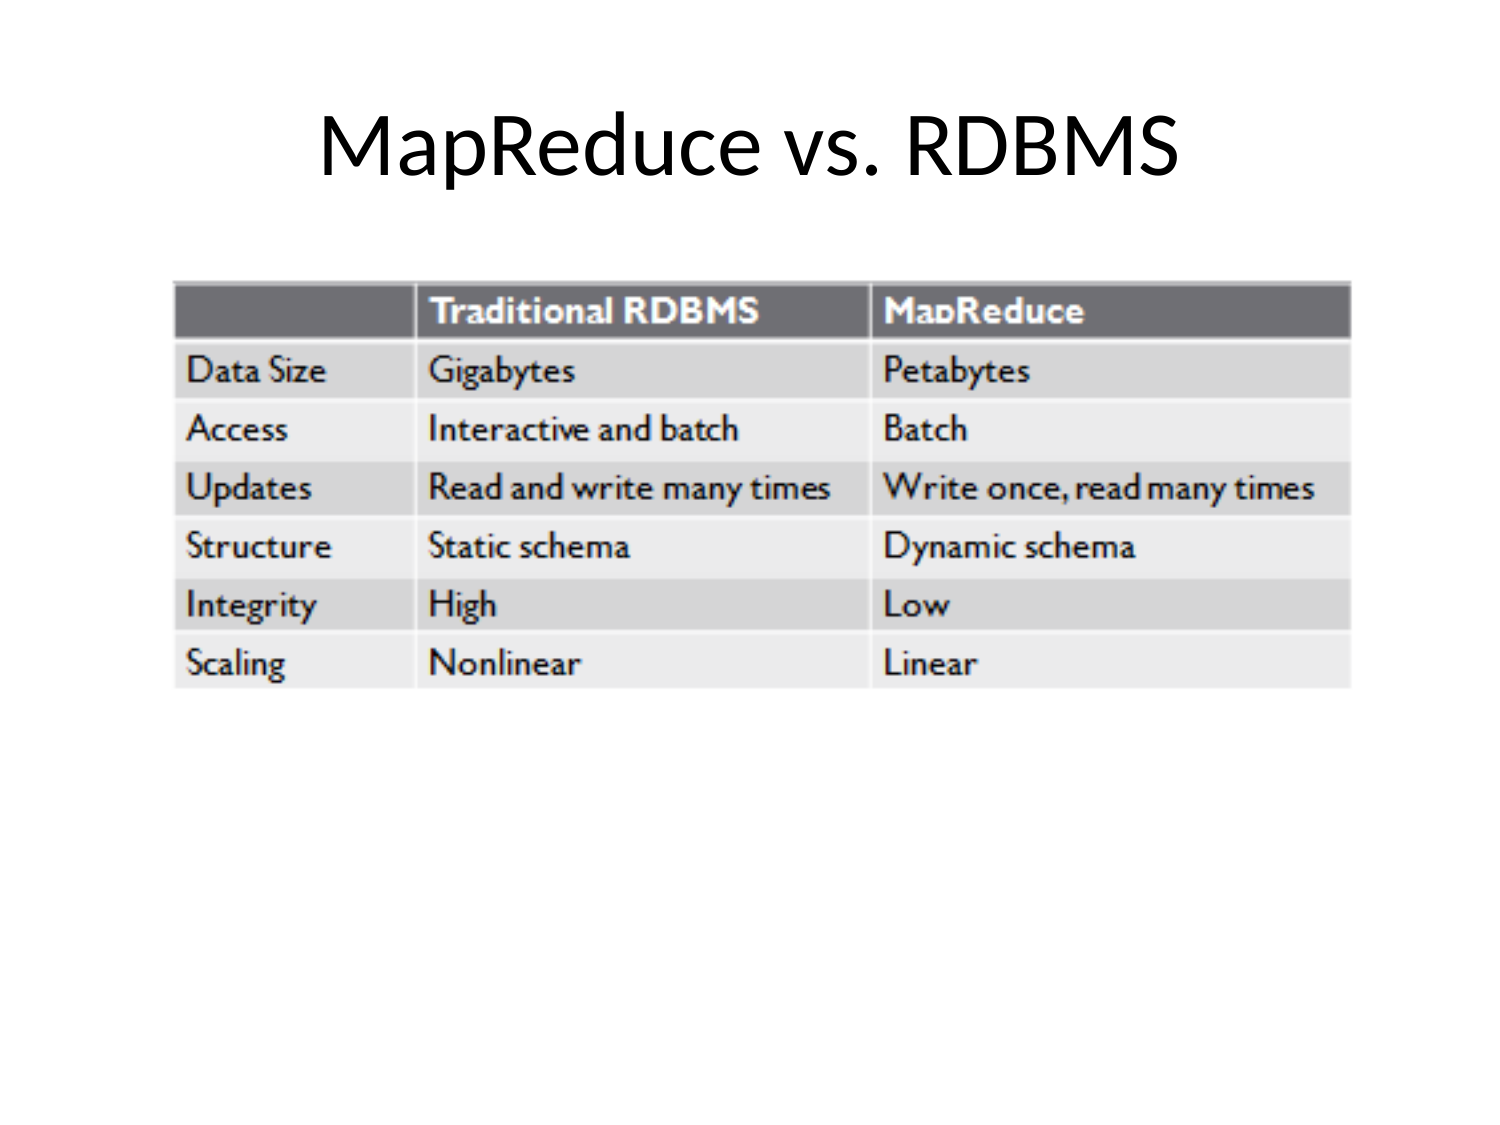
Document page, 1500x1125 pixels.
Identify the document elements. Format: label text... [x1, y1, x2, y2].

title MapReduce vs. RDBMS [75, 45, 1425, 233]
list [147, 255, 1392, 729]
